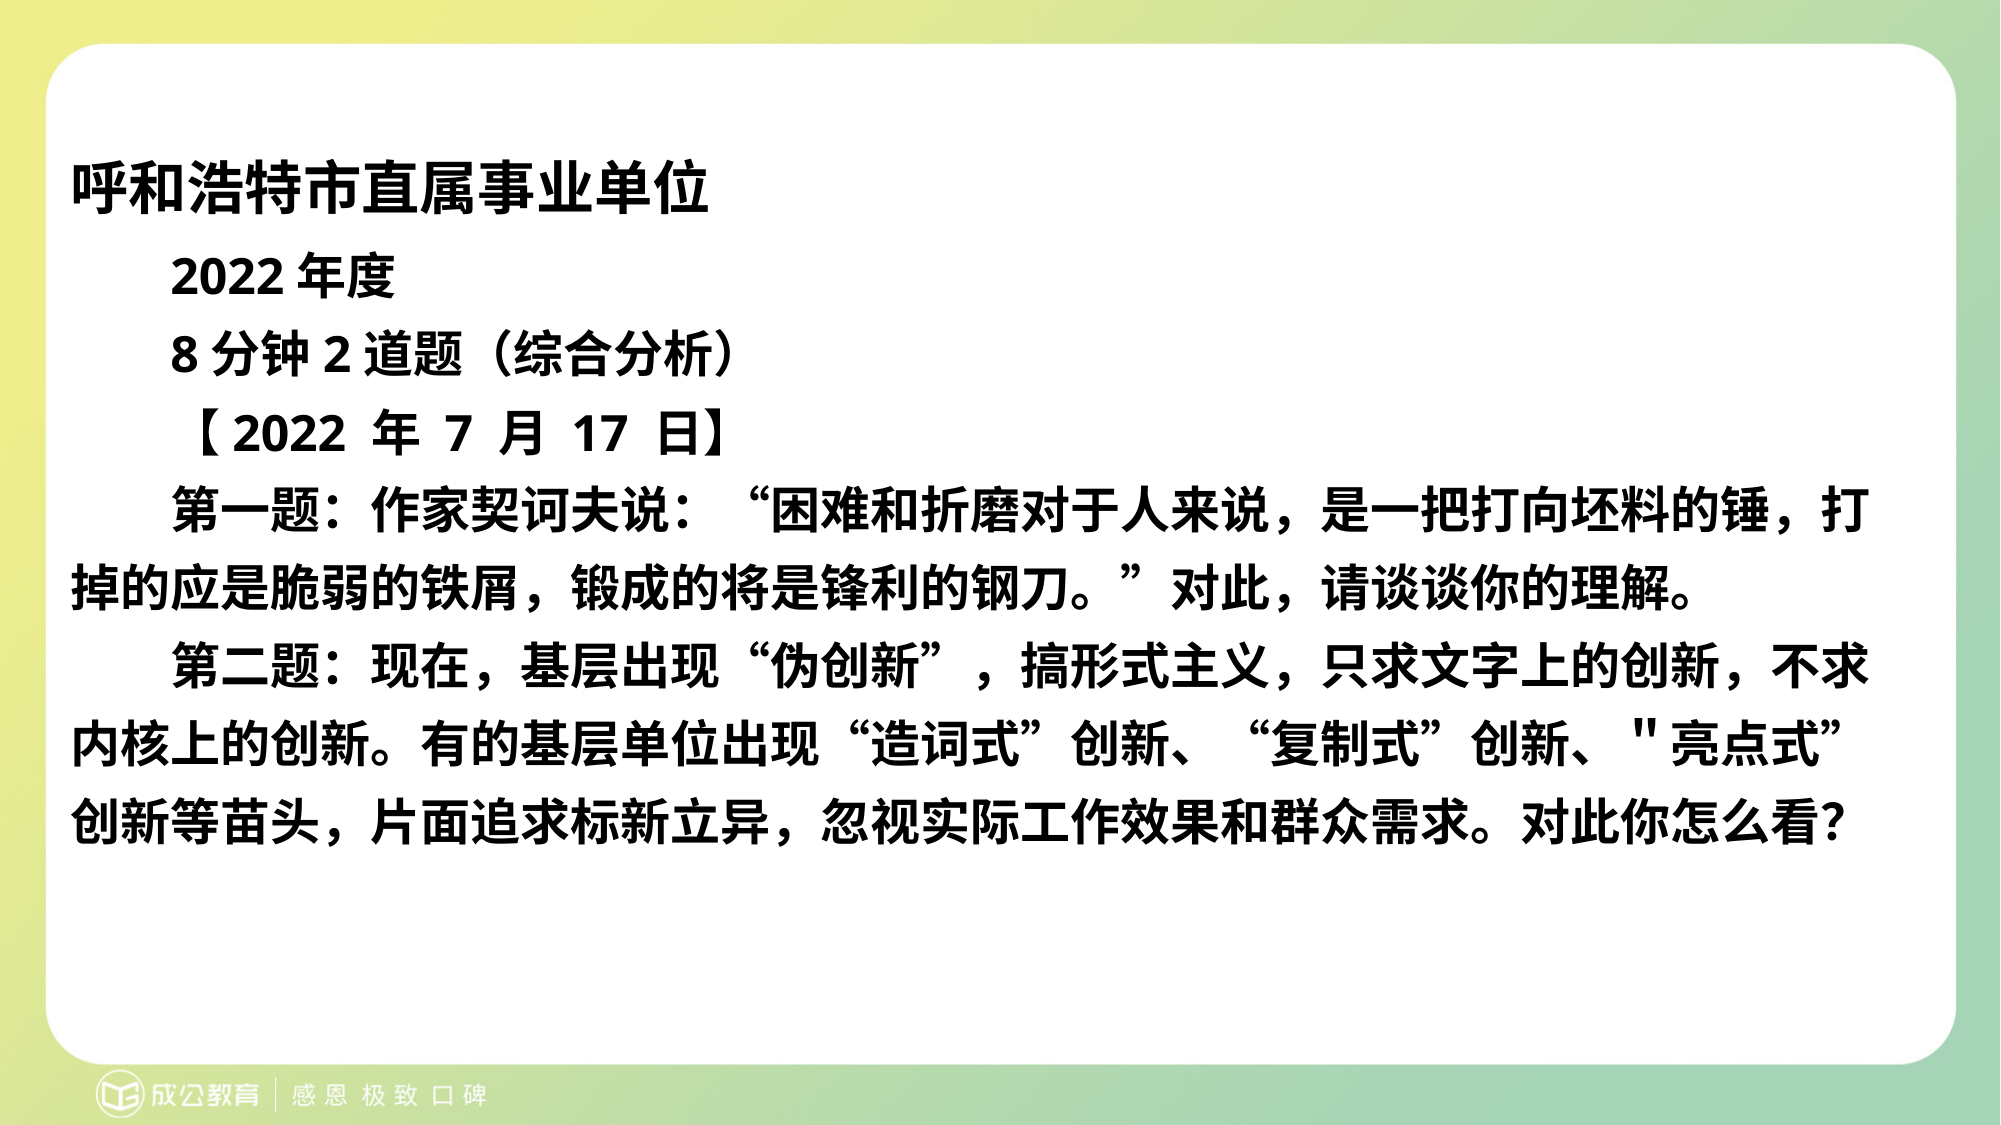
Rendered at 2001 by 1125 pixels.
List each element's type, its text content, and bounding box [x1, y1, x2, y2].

list 2022年度 8分钟2道题（综合分析） 【2022 年 7 月 17 日】 第一题：作家契诃夫说：“困难和折磨对于人来说，是一把打向坯料的锤，打掉的应是脆弱的铁屑，锻成的将是锋利的钢刀。”对此，请谈谈你的理解。 第二题：现在，基层出现“伪创新”，搞形式主义，只求文字上的创新，不求内核上的创新。有的基层单位出现“造词式”创新、“复制式”创新、＂亮点式”创新等苗头，片面追求标新立异，忽视实际工作效果和群众需求。对此你怎么看？ [55, 219, 1925, 1015]
picture [0, 0, 2001, 1125]
title 呼和浩特市直属事业单位 [55, 143, 1394, 219]
